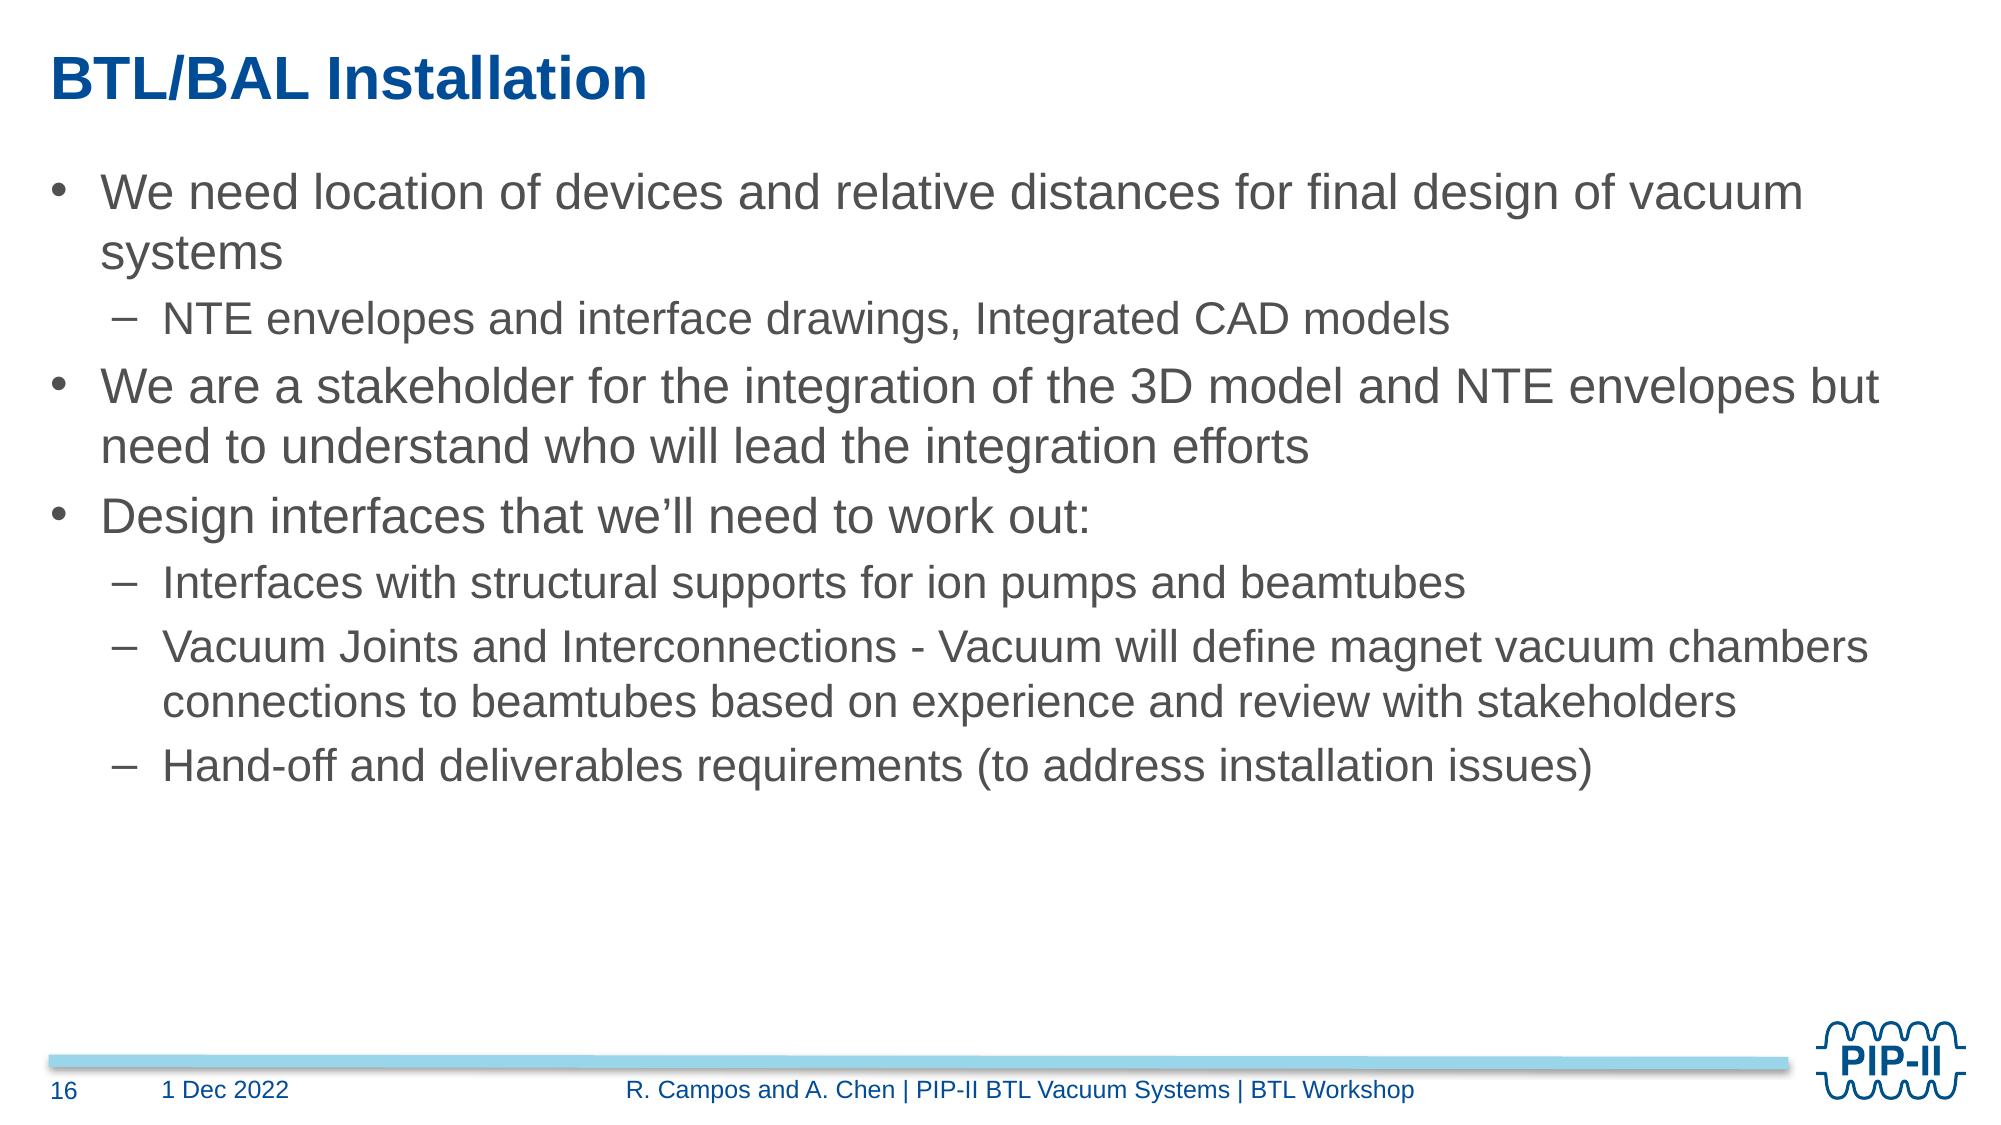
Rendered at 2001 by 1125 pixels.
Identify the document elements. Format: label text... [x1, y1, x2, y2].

footer R. Campos and A. Chen | PIP-II BTL Vacuum Systems | BTL Workshop [336, 1073, 1706, 1114]
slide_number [161, 1074, 309, 1114]
list We need location of devices and relative distances for final design of vacuum systems NTE envelopes and interface drawings, Integrated CAD models We are a stakeholder for the integration of the 3D model and NTE envelopes but need to understand who will lead the integration efforts Design interfaces that we’ll need to work out: Interfaces with structural supports for ion pumps and beamtubes Vacuum Joints and Interconnections - Vacuum will define magnet vacuum chambers connections to beamtubes based on experience and review with stakeholders Hand-off and deliverables requirements (to address installation issues) [50, 159, 1947, 990]
picture [1816, 1021, 1966, 1100]
slide_number 16 [50, 1074, 141, 1114]
title BTL/BAL Installation [50, 41, 1950, 112]
